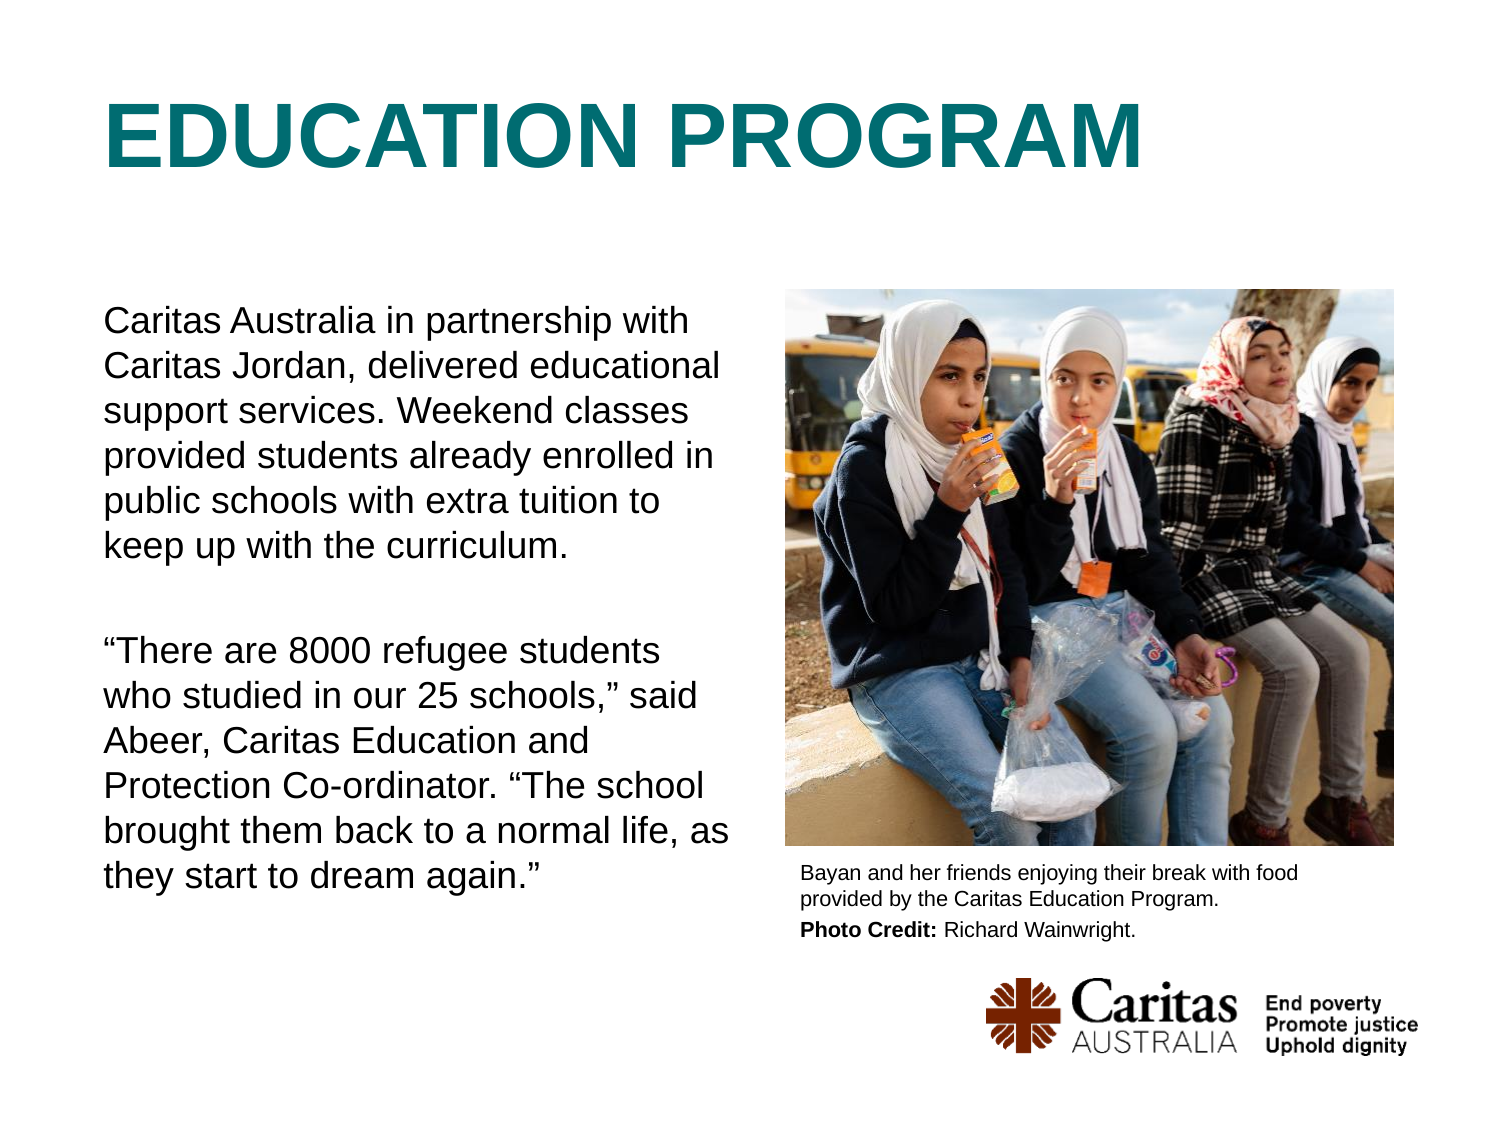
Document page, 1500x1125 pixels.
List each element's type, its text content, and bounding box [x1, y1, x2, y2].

list Bayan and her friends enjoying their break with food provided by the Caritas Education Program. Photo Credit: Richard Wainwright. [785, 854, 1394, 909]
list Caritas Australia in partnership with Caritas Jordan, delivered educational support services. Weekend classes provided students already enrolled in public schools with extra tuition to keep up with the curriculum. “There are 8000 refugee students who studied in our 25 schools,” said Abeer, Caritas Education and Protection Co-ordinator. “The school brought them back to a normal life, as they start to dream again.” [88, 289, 750, 927]
title Education program [88, 67, 1394, 256]
picture [986, 978, 1418, 1056]
picture [785, 288, 1394, 847]
